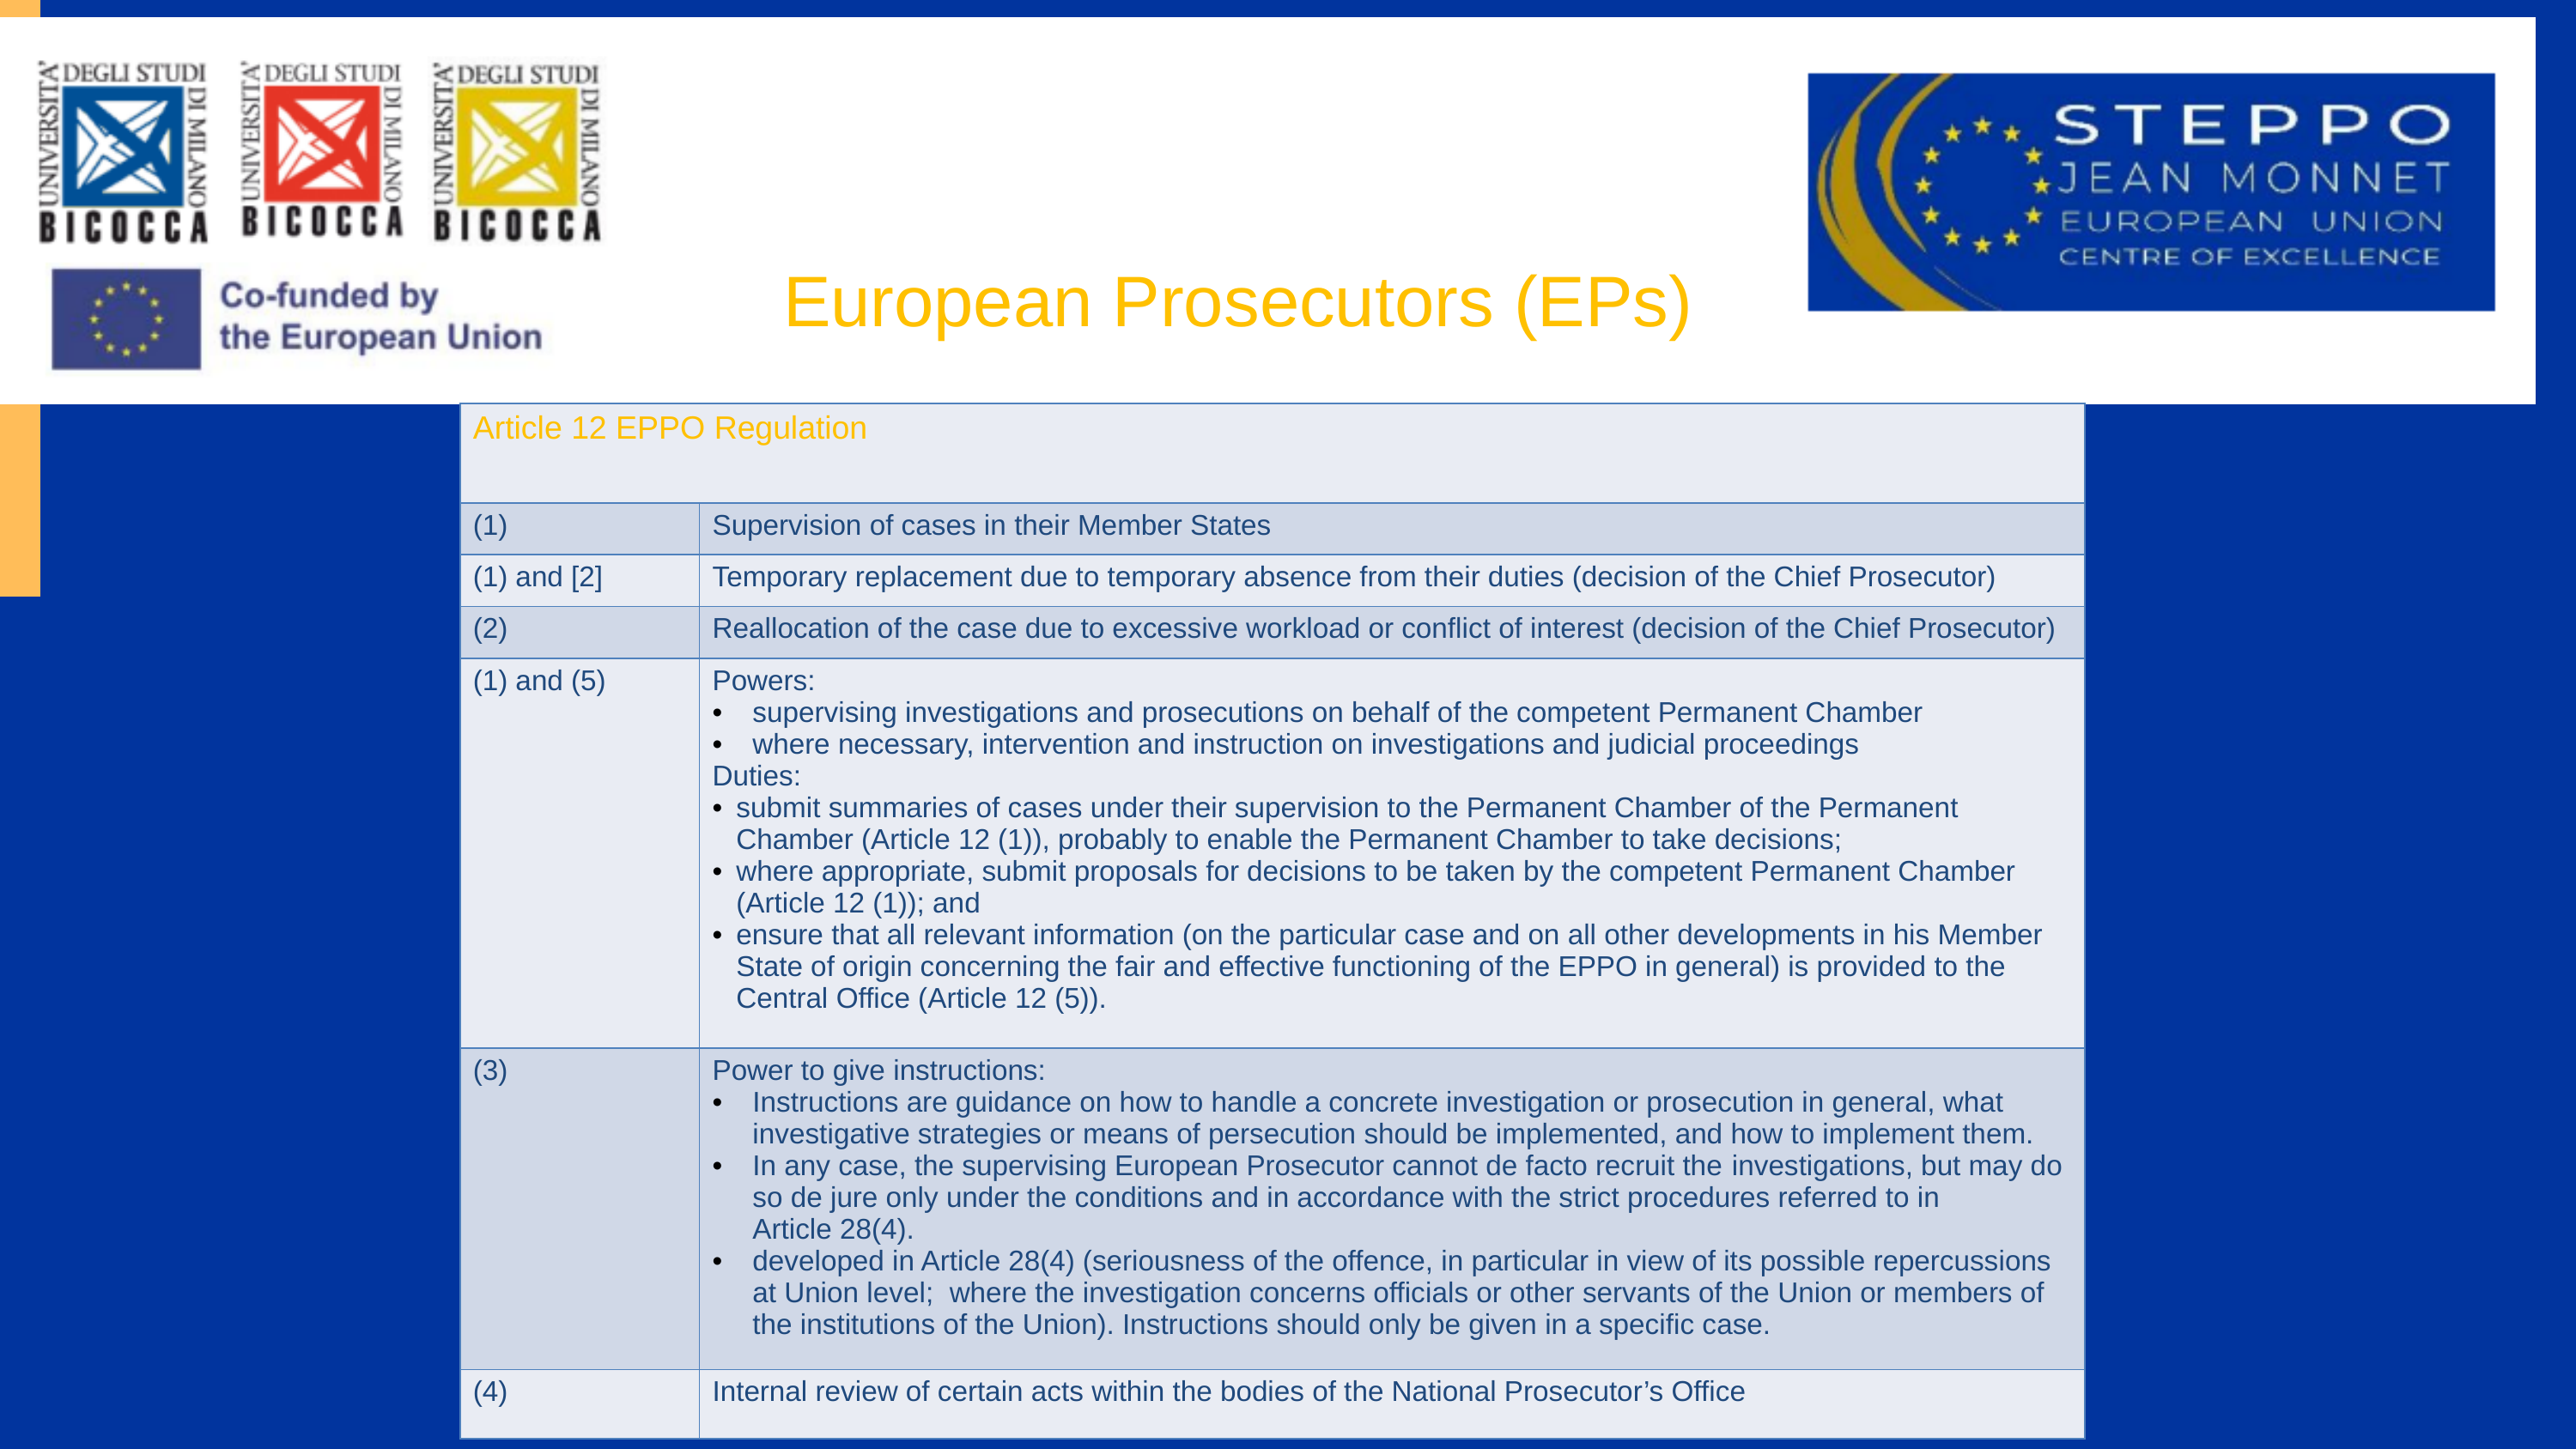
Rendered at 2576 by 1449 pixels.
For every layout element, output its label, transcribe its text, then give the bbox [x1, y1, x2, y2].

table_cell Reallocation of the case due to excessive workload or conflict of interest (decision of the Chief Prosecutor) [700, 607, 2084, 658]
table_cell (4) [461, 1370, 699, 1438]
table_cell Internal review of certain acts within the bodies of the National Prosecutor’s Office [700, 1370, 2084, 1438]
table_cell (2) [461, 607, 699, 658]
table_cell Temporary replacement due to temporary absence from their duties (decision of the Chief Prosecutor) [700, 555, 2084, 606]
table_header Article 12 EPPO Regulation [461, 414, 2084, 502]
picture [0, 16, 2536, 404]
table_cell Power to give instructions: Instructions are guidance on how to handle a concrete investigation or prosecution in general, what investigative strategies or means of persecution should be implemented, and how to implement them. In any case, the supervising European Prosecutor cannot de facto recruit the investigations, but may do so de jure only under the conditions and in accordance with the strict procedures referred to in Article 28(4). developed in Article 28(4) (seriousness of the offence, in particular in view of its possible repercussions at Union level; where the investigation concerns officials or other servants of the Union or members of the institutions of the Union). Instructions should only be given in a specific case. [700, 1049, 2084, 1369]
table_cell (3) [461, 1049, 699, 1369]
table_cell (1) and (5) [461, 659, 699, 1047]
table_cell Powers: supervising investigations and prosecutions on behalf of the competent Permanent Chamber where necessary, intervention and instruction on investigations and judicial proceedings Duties: submit summaries of cases under their supervision to the Permanent Chamber of the Permanent Chamber (Article 12 (1)), probably to enable the Permanent Chamber to take decisions; where appropriate, submit proposals for decisions to be taken by the competent Permanent Chamber (Article 12 (1)); and ensure that all relevant information (on the particular case and on all other developments in his Member State of origin concerning the fair and effective functioning of the EPPO in general) is provided to the Central Office (Article 12 (5)). [700, 659, 2084, 1047]
table_cell (1) and [2] [461, 555, 699, 606]
table_cell Supervision of cases in their Member States [700, 504, 2084, 554]
table_cell (1) [461, 504, 699, 554]
